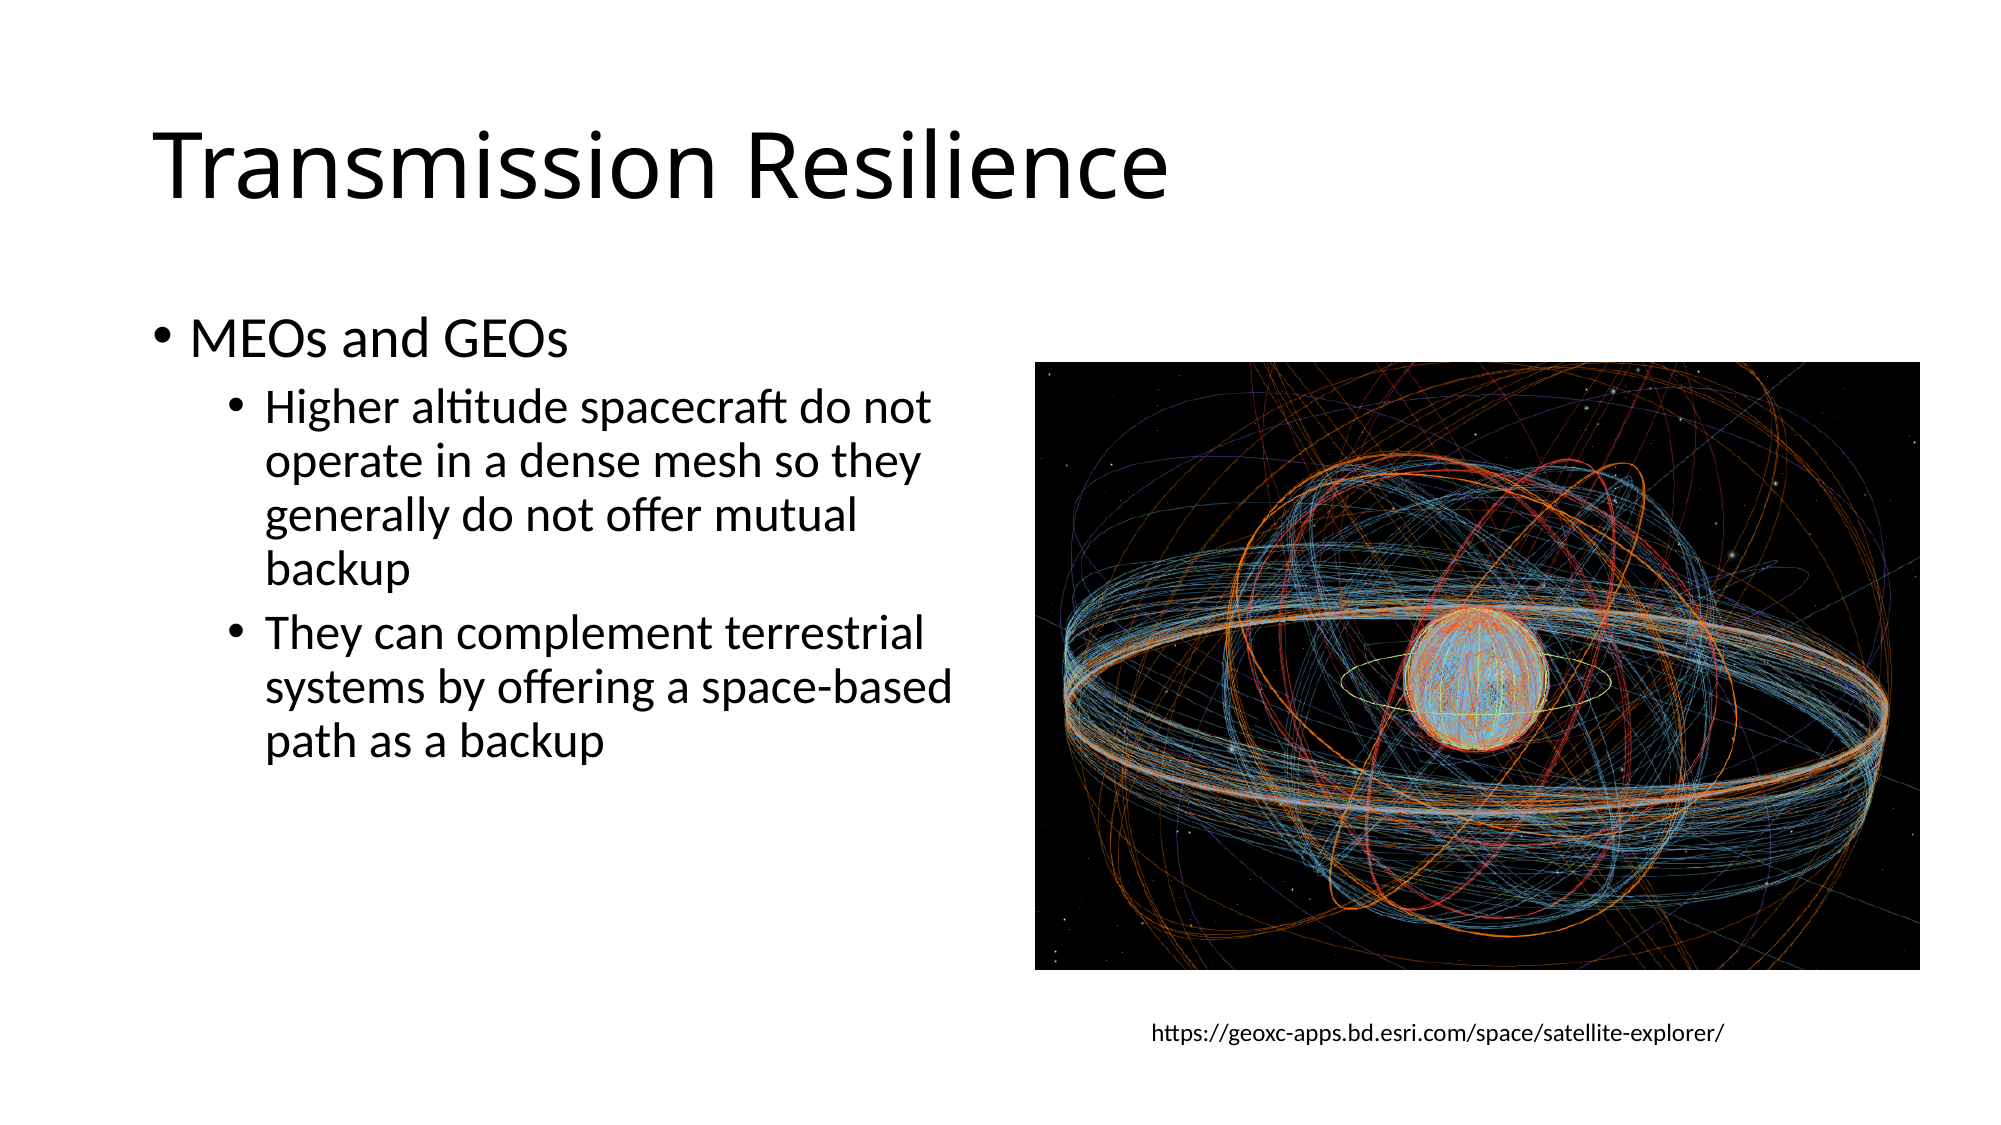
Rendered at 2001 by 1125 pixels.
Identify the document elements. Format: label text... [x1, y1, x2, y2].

picture [1034, 362, 1920, 970]
list MEOs and GEOs Higher altitude spacecraft do not operate in a dense mesh so they generally do not offer mutual backup They can complement terrestrial systems by offering a space-based path as a backup [137, 299, 1000, 1014]
text_box https://geoxc-apps.bd.esri.com/space/satellite-explorer/ [1136, 1009, 1793, 1055]
title Transmission Resilience [137, 59, 1863, 278]
